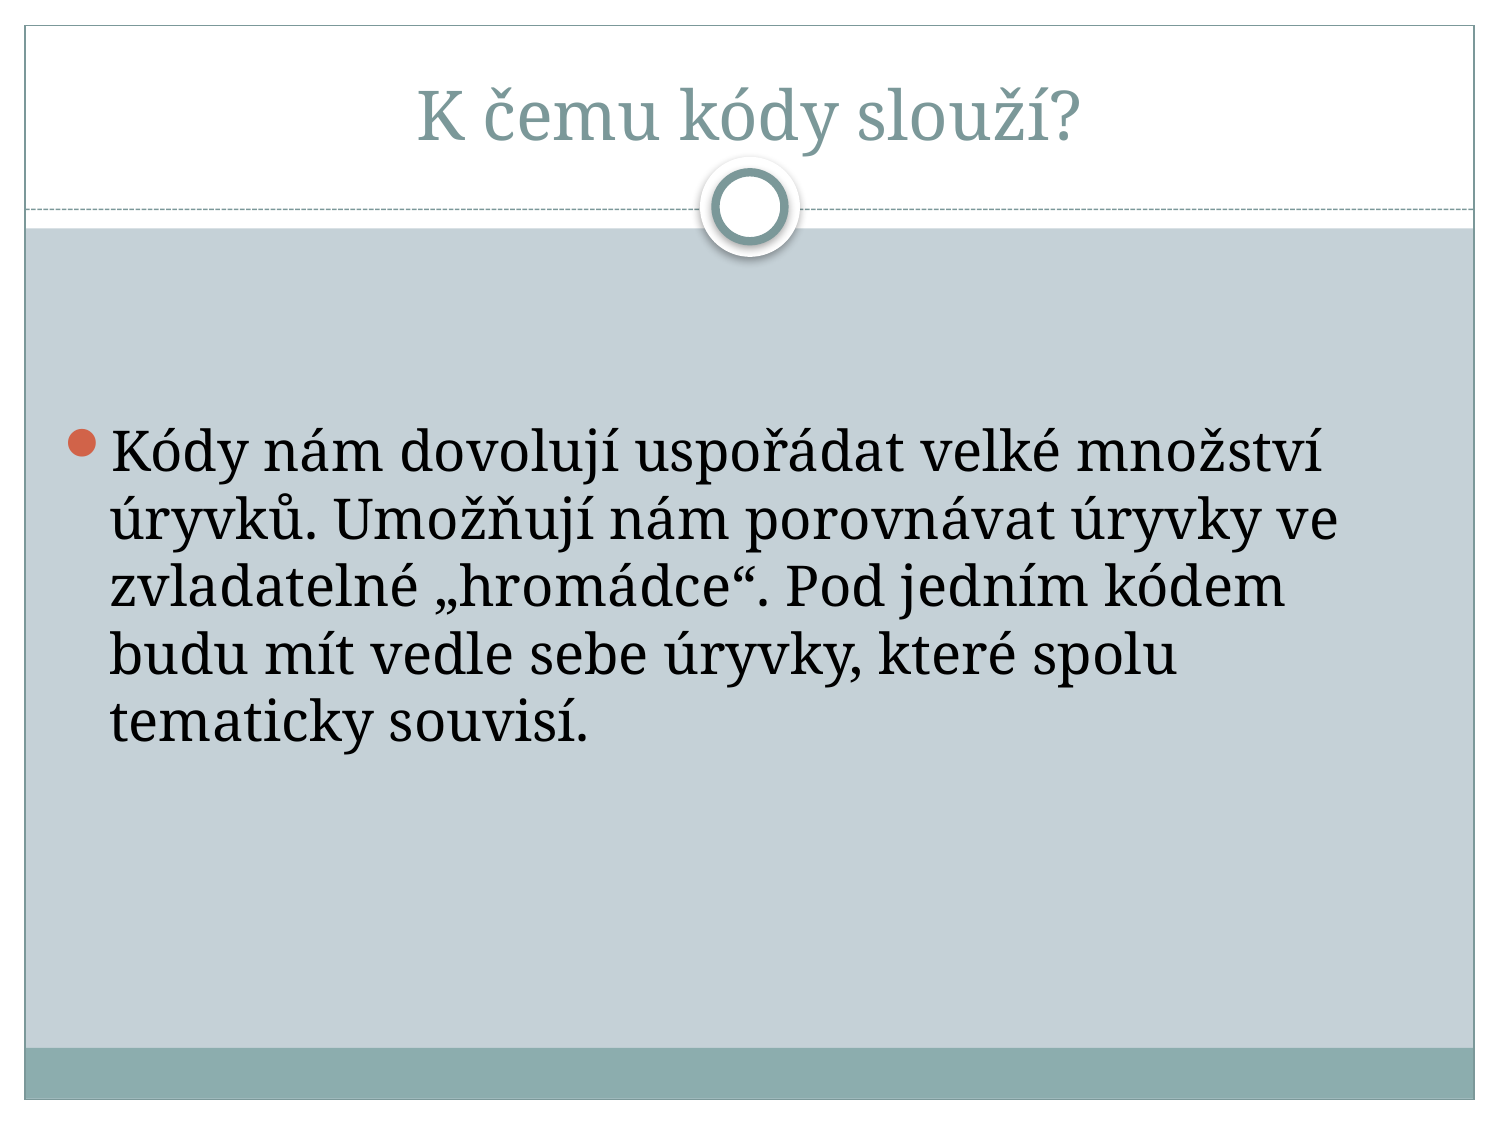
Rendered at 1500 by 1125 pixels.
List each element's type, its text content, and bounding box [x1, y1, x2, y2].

title K čemu kódy slouží? [49, 37, 1450, 162]
list Kódy nám dovolují uspořádat velké množství úryvků. Umožňují nám porovnávat úryvky ve zvladatelné „hromádce“. Pod jedním kódem budu mít vedle sebe úryvky, které spolu tematicky souvisí. [49, 250, 1445, 1001]
